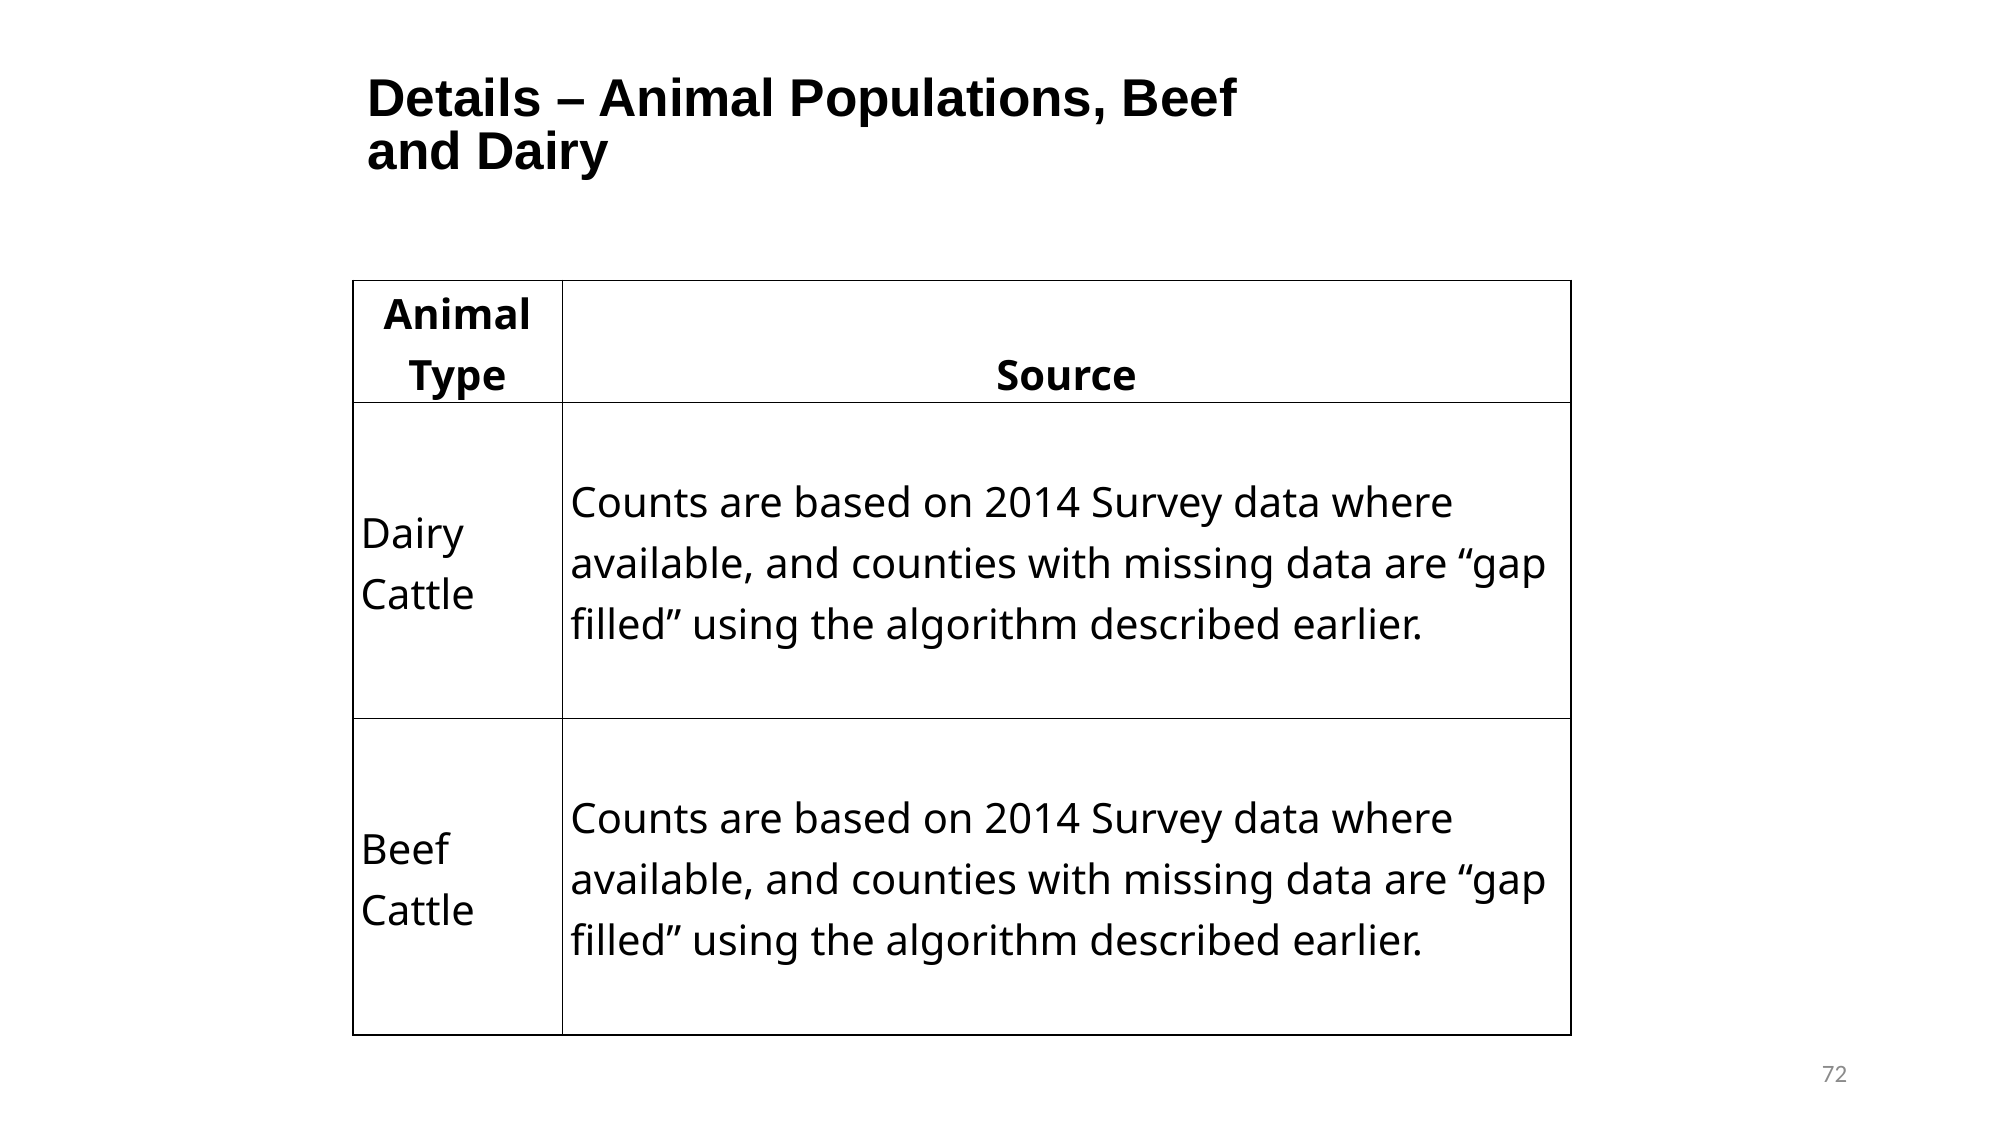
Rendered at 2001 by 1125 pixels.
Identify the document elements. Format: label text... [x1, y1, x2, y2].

table_cell Counts are based on 2014 Survey data where available, and counties with missing data are “gap filled” using the algorithm described earlier. [563, 403, 1570, 718]
table_header Source [563, 281, 1570, 402]
slide_number 72 [1412, 1042, 1863, 1103]
table_cell Dairy Cattle [354, 403, 562, 718]
title Details – Animal Populations, Beef and Dairy [352, 65, 1356, 188]
table_cell Beef Cattle [354, 719, 562, 1034]
table_header Animal Type [354, 281, 562, 402]
table_cell Counts are based on 2014 Survey data where available, and counties with missing data are “gap filled” using the algorithm described earlier. [563, 719, 1570, 1034]
